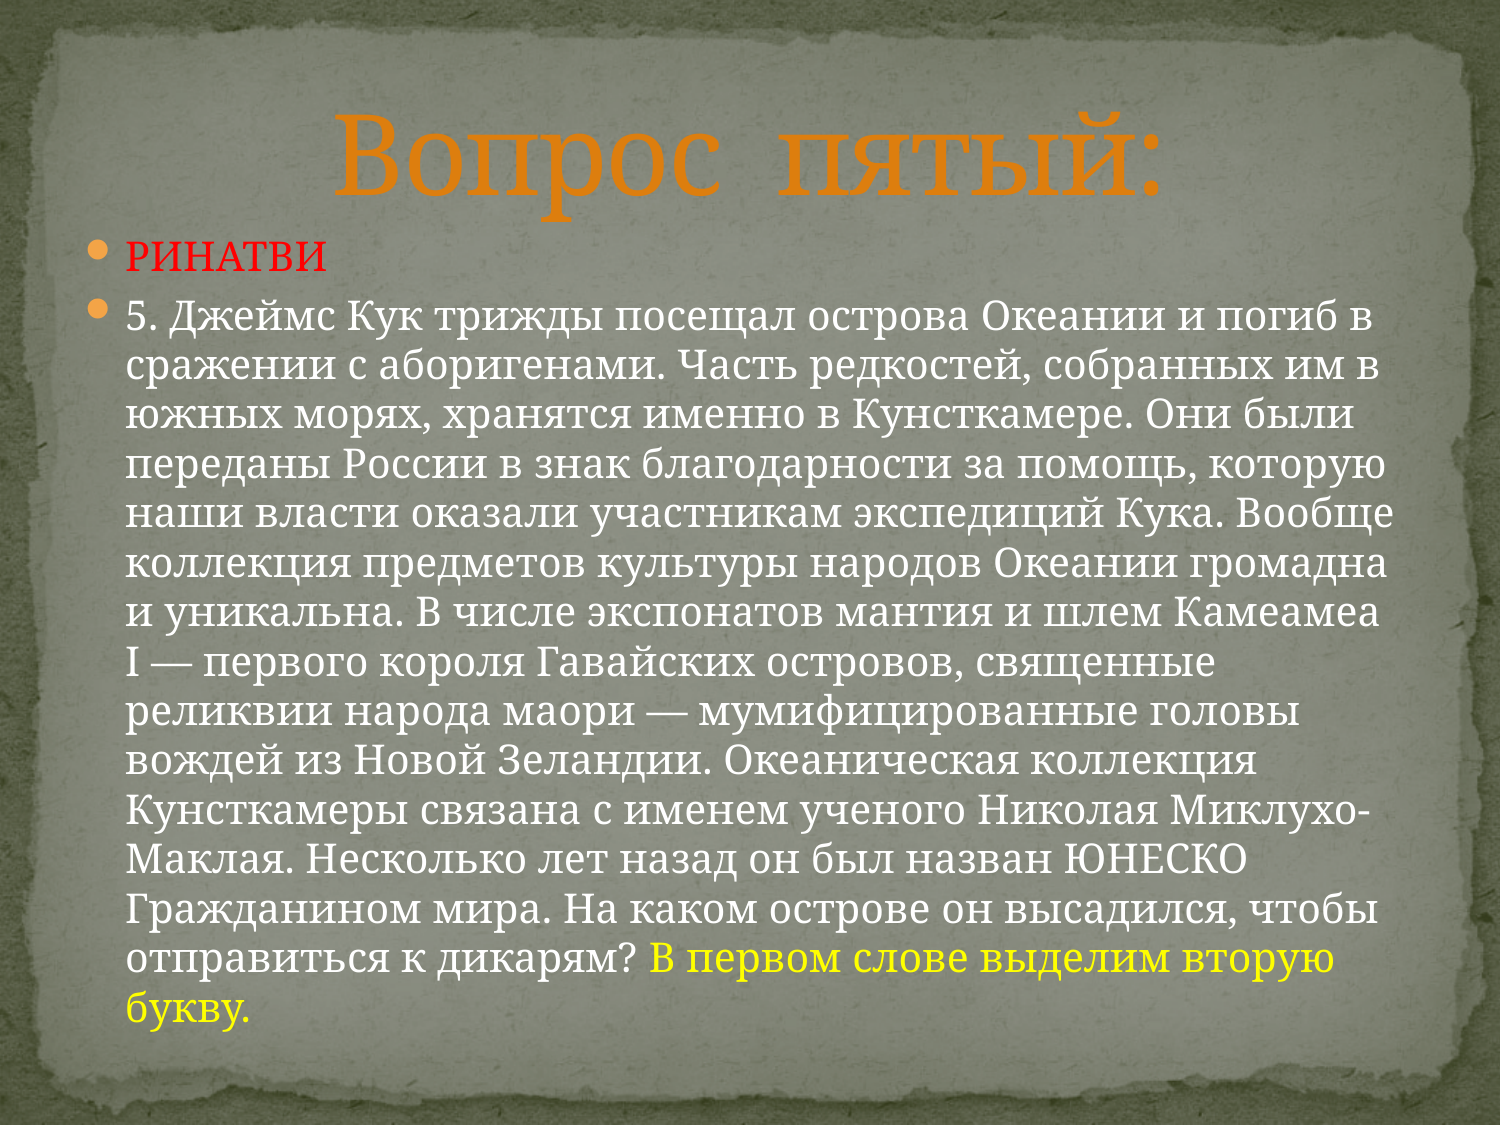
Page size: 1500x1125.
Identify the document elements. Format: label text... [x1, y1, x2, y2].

title Вопрос пятый: [74, 24, 1425, 225]
list РИНАТВИ 5. Джеймс Кук трижды посещал острова Океании и погиб в сражении с аборигенами. Часть редкостей, собранных им в южных морях, хранятся именно в Кунсткамере. Они были переданы России в знак благодарности за помощь, которую наши власти оказали участникам экспедиций Кука. Вообще коллекция предметов культуры народов Океании громадна и уникальна. В числе экспонатов мантия и шлем Камеамеа I — первого короля Гавайских островов, священные реликвии народа маори — мумифицированные головы вождей из Новой Зеландии. Океаническая коллекция Кунсткамеры связана с именем ученого Николая Миклухо-Маклая. Несколько лет назад он был назван ЮНЕСКО Гражданином мира. На каком острове он высадился, чтобы отправиться к дикарям? В первом слове выделим вторую букву. [70, 222, 1421, 1055]
